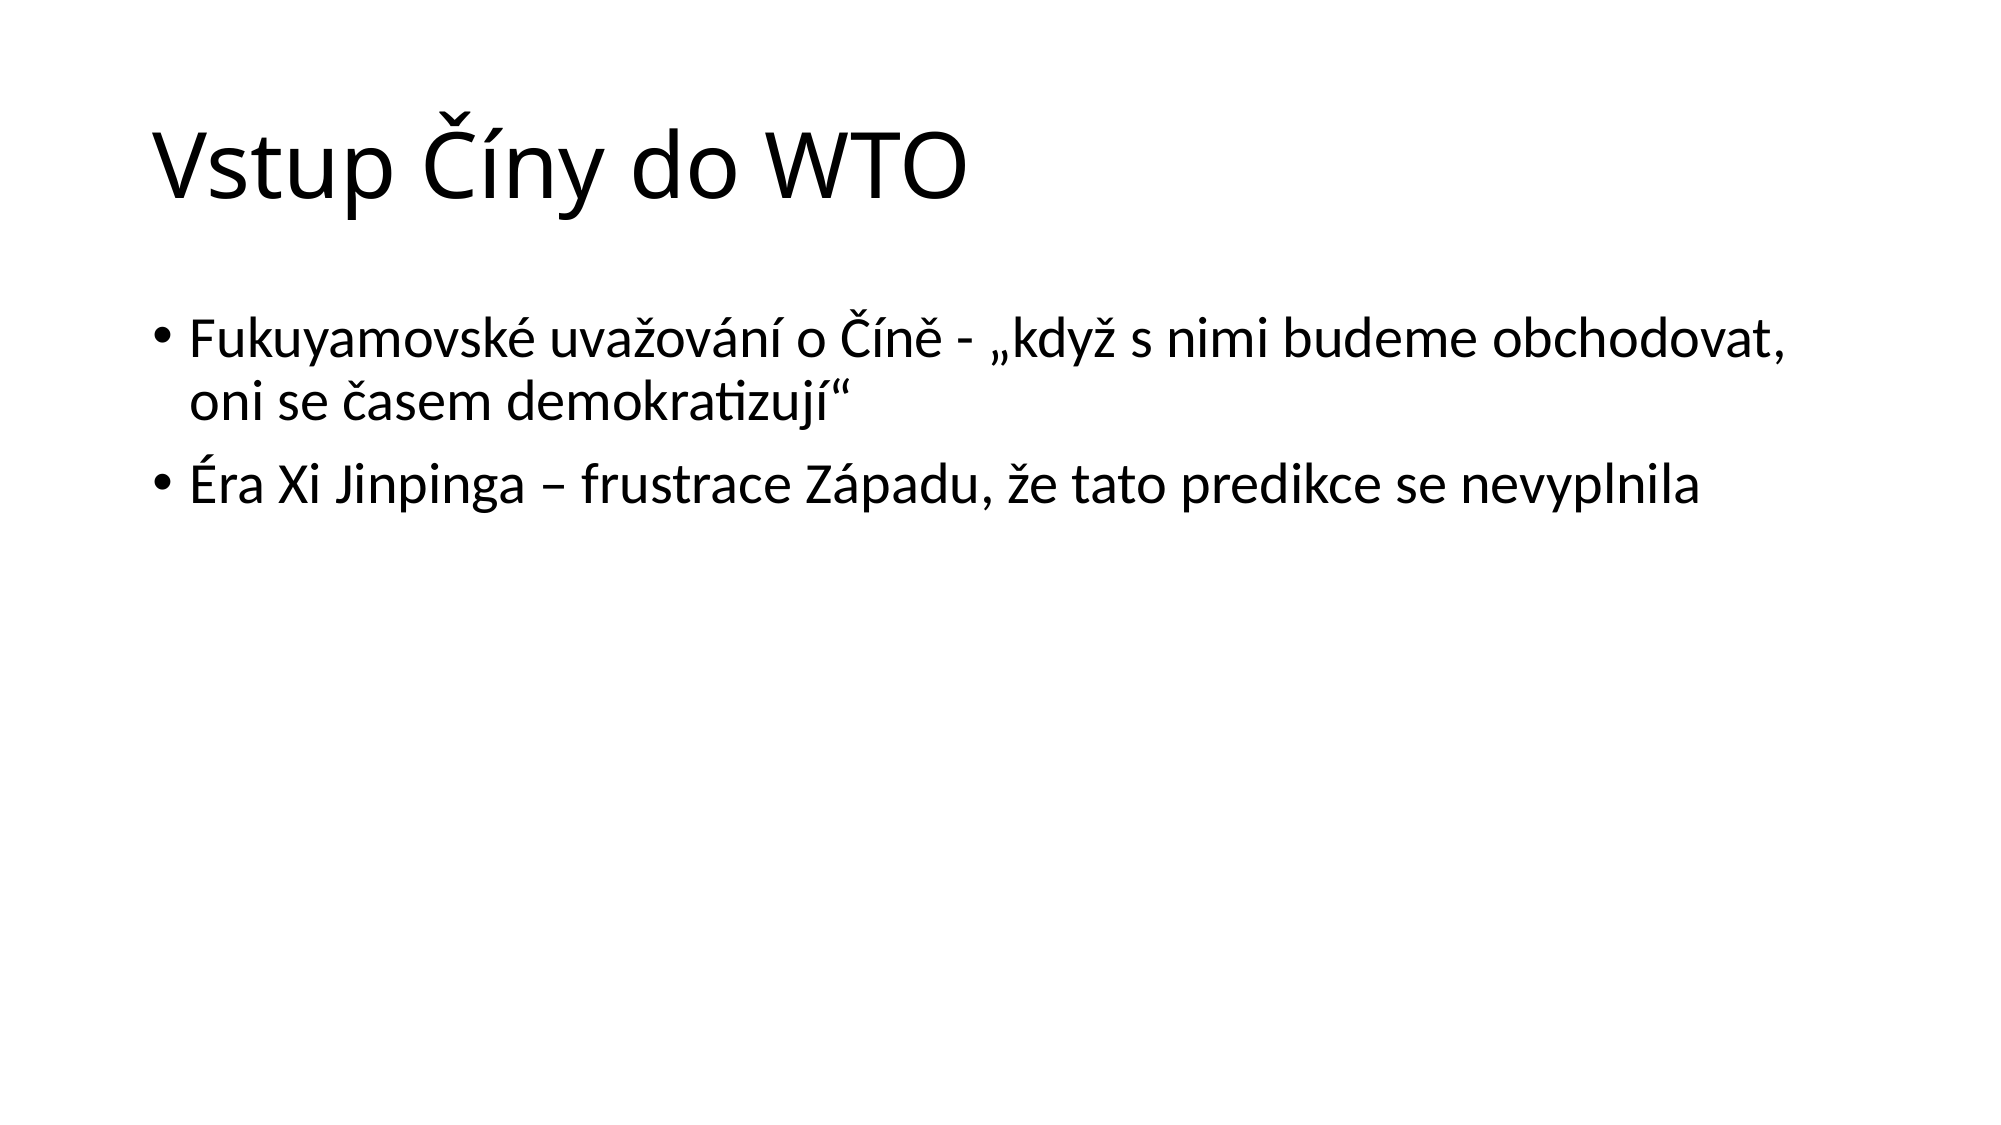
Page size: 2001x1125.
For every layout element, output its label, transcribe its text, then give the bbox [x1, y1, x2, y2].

title Vstup Číny do WTO [137, 59, 1863, 278]
list Fukuyamovské uvažování o Číně - „když s nimi budeme obchodovat, oni se časem demokratizují“ Éra Xi Jinpinga – frustrace Západu, že tato predikce se nevyplnila [137, 299, 1863, 1014]
